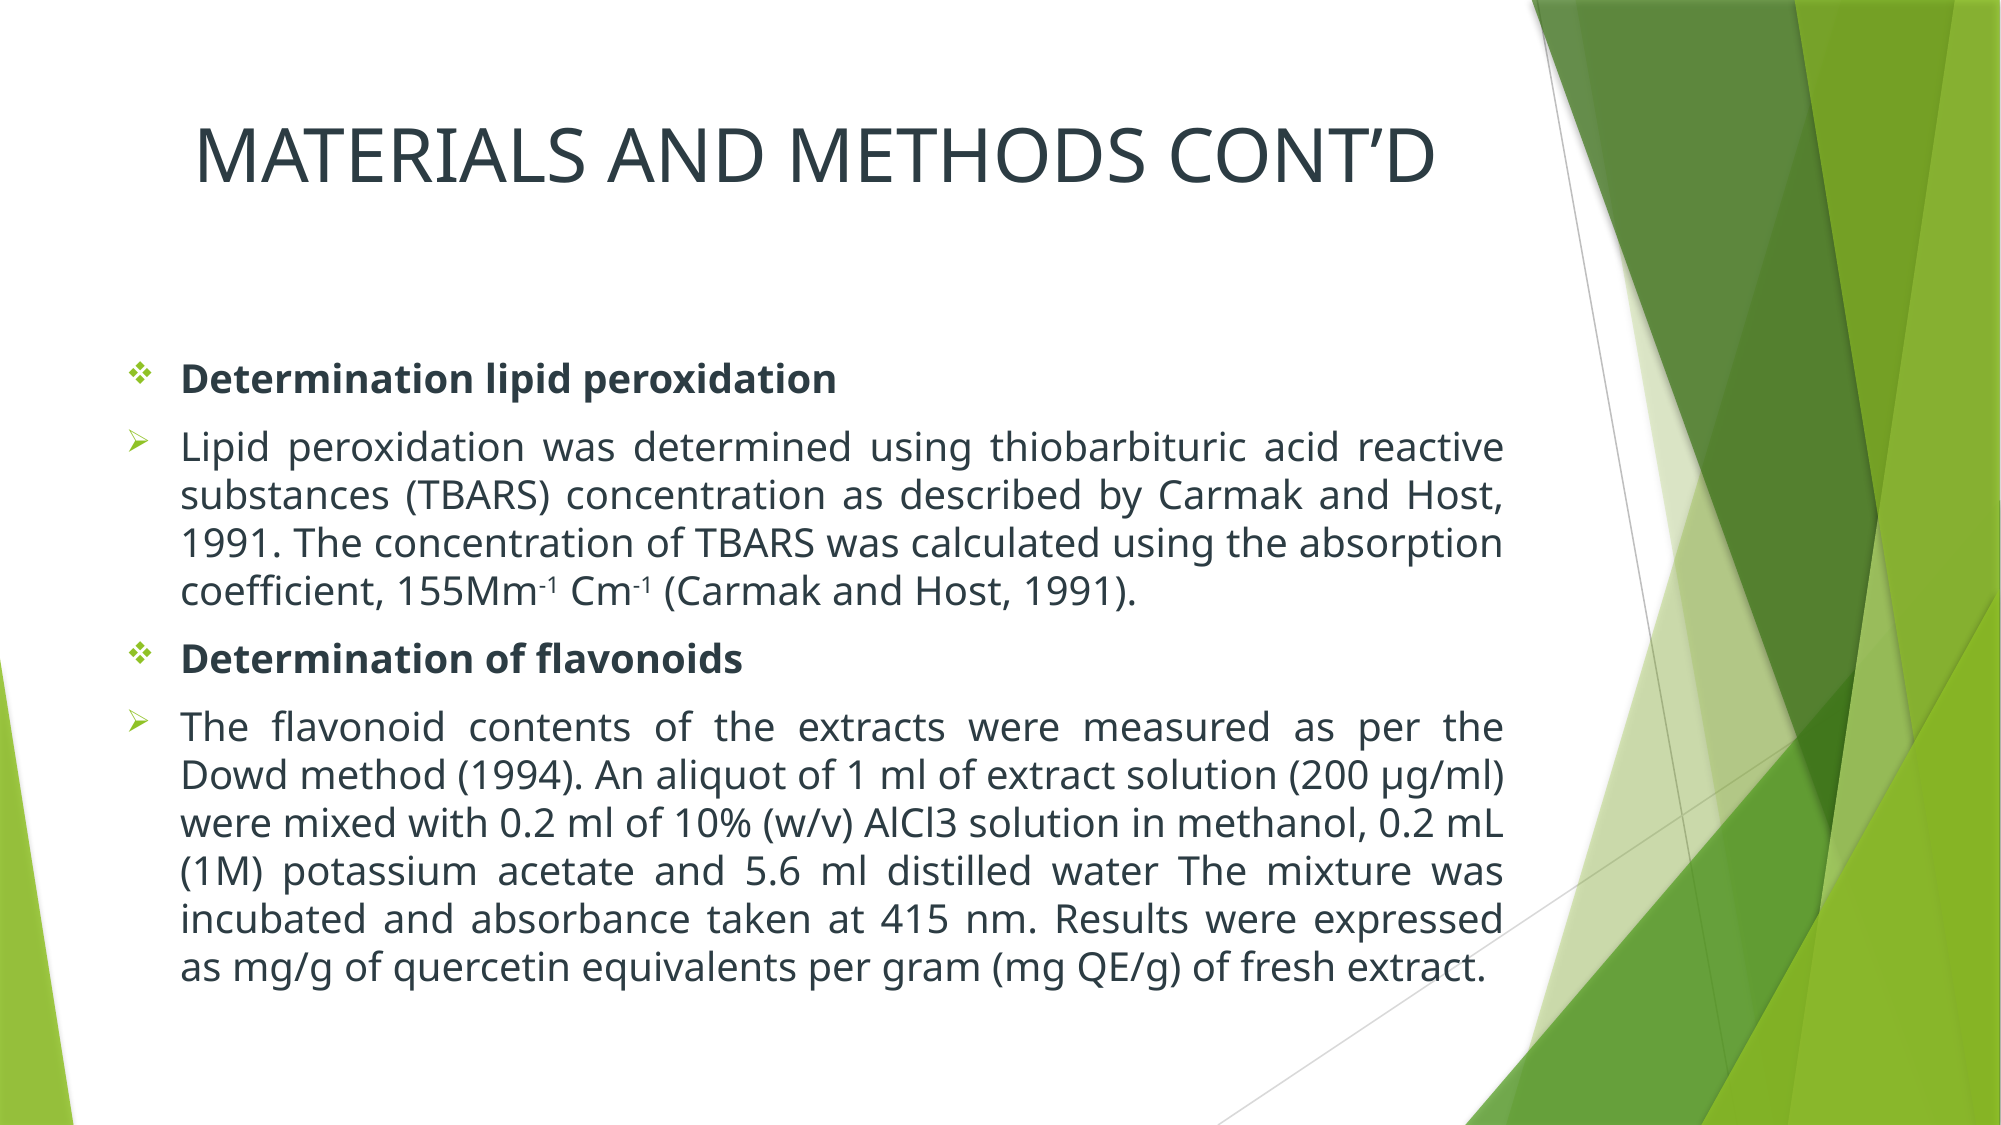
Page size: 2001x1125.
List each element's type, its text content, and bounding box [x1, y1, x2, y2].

title MATERIALS AND METHODS CONT’D [111, 99, 1522, 317]
list Determination lipid peroxidation Lipid peroxidation was determined using thiobarbituric acid reactive substances (TBARS) concentration as described by Carmak and Host, 1991. The concentration of TBARS was calculated using the absorption coefficient, 155Mm-1 Cm-1 (Carmak and Host, 1991). Determination of flavonoids The ﬂavonoid contents of the extracts were measured as per the Dowd method (1994). An aliquot of 1 ml of extract solution (200 µg/ml) were mixed with 0.2 ml of 10% (w/v) AlCl3 solution in methanol, 0.2 mL (1M) potassium acetate and 5.6 ml distilled water The mixture was incubated and absorbance taken at 415 nm. Results were expressed as mg/g of quercetin equivalents per gram (mg QE/g) of fresh extract. [111, 345, 1522, 1027]
